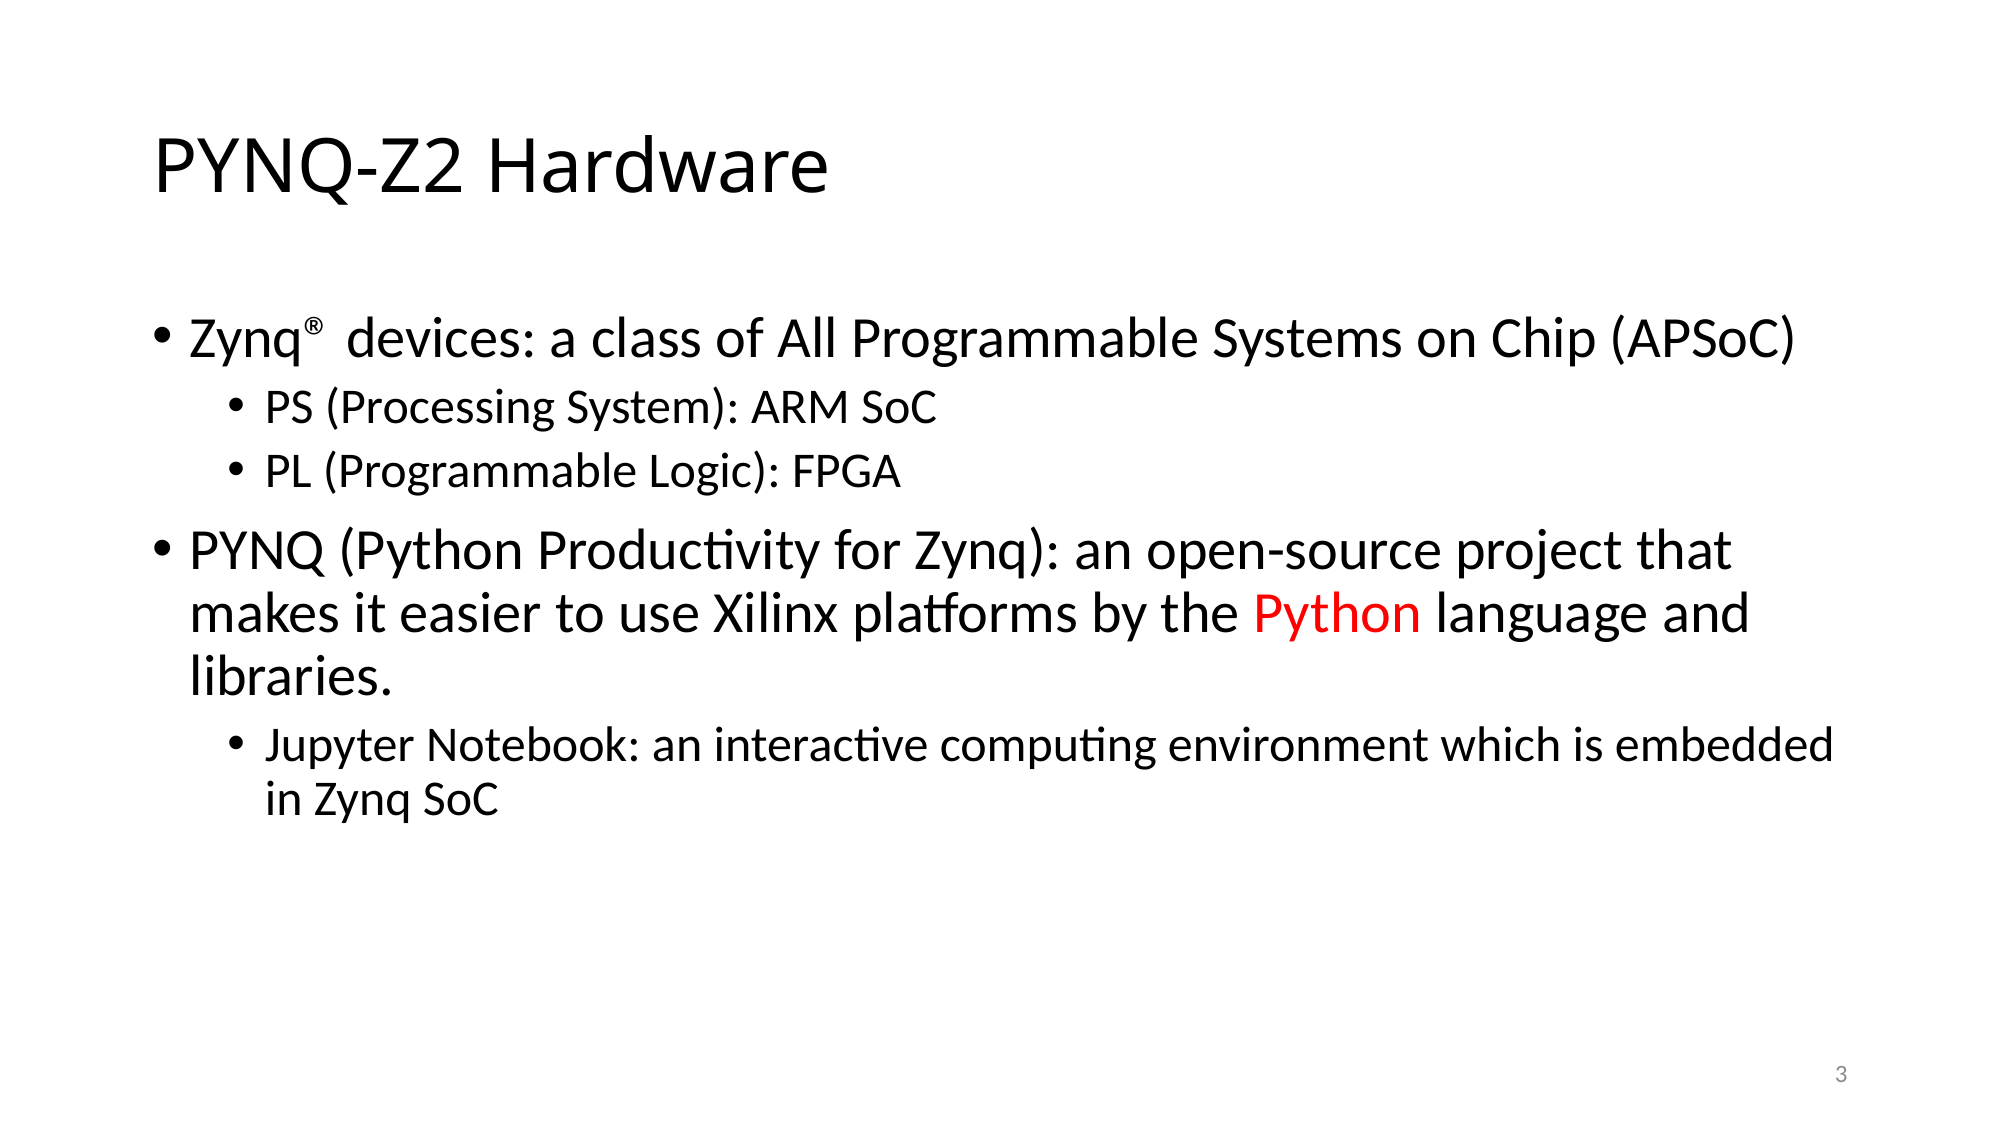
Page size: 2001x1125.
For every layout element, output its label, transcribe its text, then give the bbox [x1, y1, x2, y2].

title PYNQ-Z2 Hardware [137, 59, 1863, 278]
slide_number 3 [1412, 1042, 1863, 1103]
list Zynq® devices: a class of All Programmable Systems on Chip (APSoC) PS (Processing System): ARM SoC PL (Programmable Logic): FPGA PYNQ (Python Productivity for Zynq): an open-source project that makes it easier to use Xilinx platforms by the Python language and libraries. Jupyter Notebook: an interactive computing environment which is embedded in Zynq SoC [137, 299, 1863, 1014]
